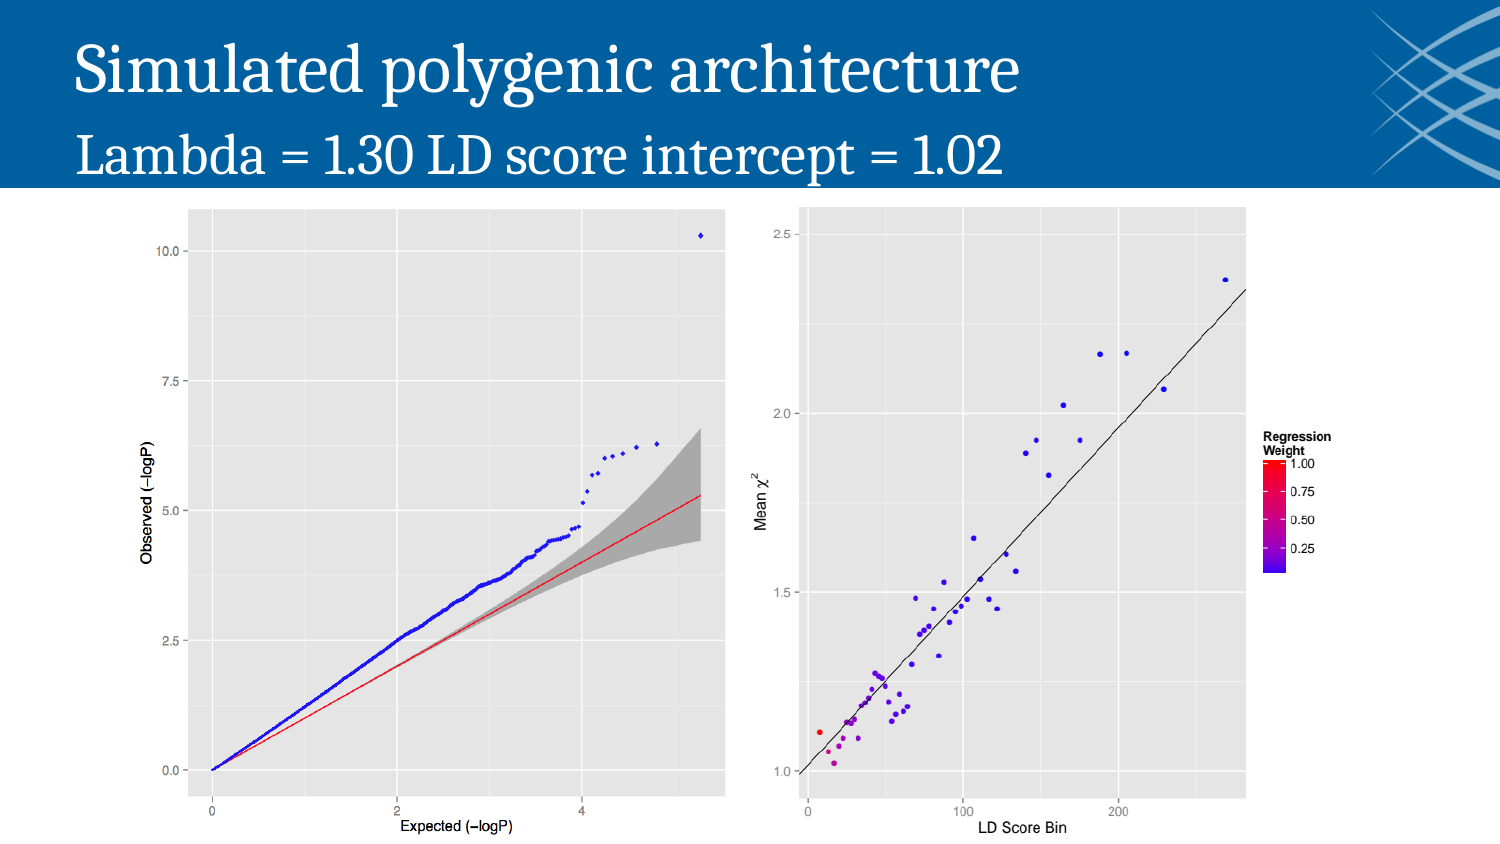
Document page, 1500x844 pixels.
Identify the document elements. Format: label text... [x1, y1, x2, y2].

title Simulated polygenic architecture Lambda = 1.30 LD score intercept = 1.02 [75, 27, 1314, 163]
picture [0, 0, 1500, 844]
